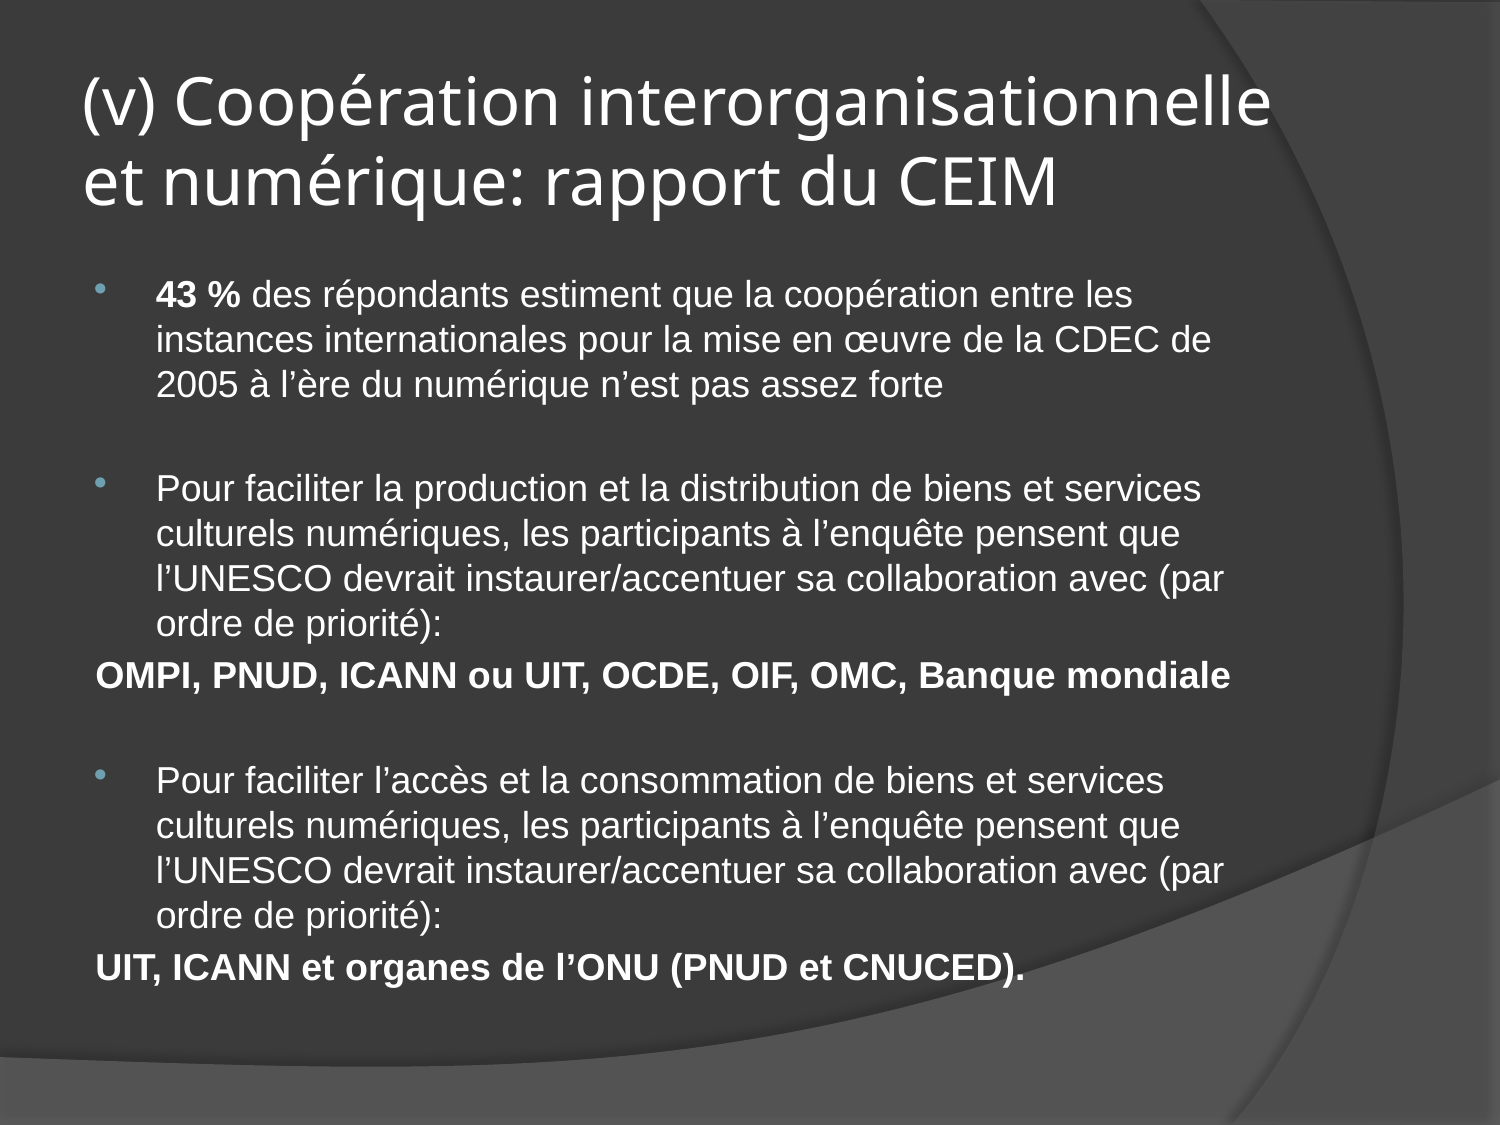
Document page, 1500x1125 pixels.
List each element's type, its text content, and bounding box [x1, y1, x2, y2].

title (v) Coopération interorganisationnelle et numérique: rapport du CEIM [75, 45, 1300, 233]
list 43 % des répondants estiment que la coopération entre les instances internationales pour la mise en œuvre de la CDEC de 2005 à l’ère du numérique n’est pas assez forte Pour faciliter la production et la distribution de biens et services culturels numériques, les participants à l’enquête pensent que l’UNESCO devrait instaurer/accentuer sa collaboration avec (par ordre de priorité): OMPI, PNUD, ICANN ou UIT, OCDE, OIF, OMC, Banque mondiale Pour faciliter l’accès et la consommation de biens et services culturels numériques, les participants à l’enquête pensent que l’UNESCO devrait instaurer/accentuer sa collaboration avec (par ordre de priorité): UIT, ICANN et organes de l’ONU (PNUD et CNUCED). [75, 262, 1300, 1005]
